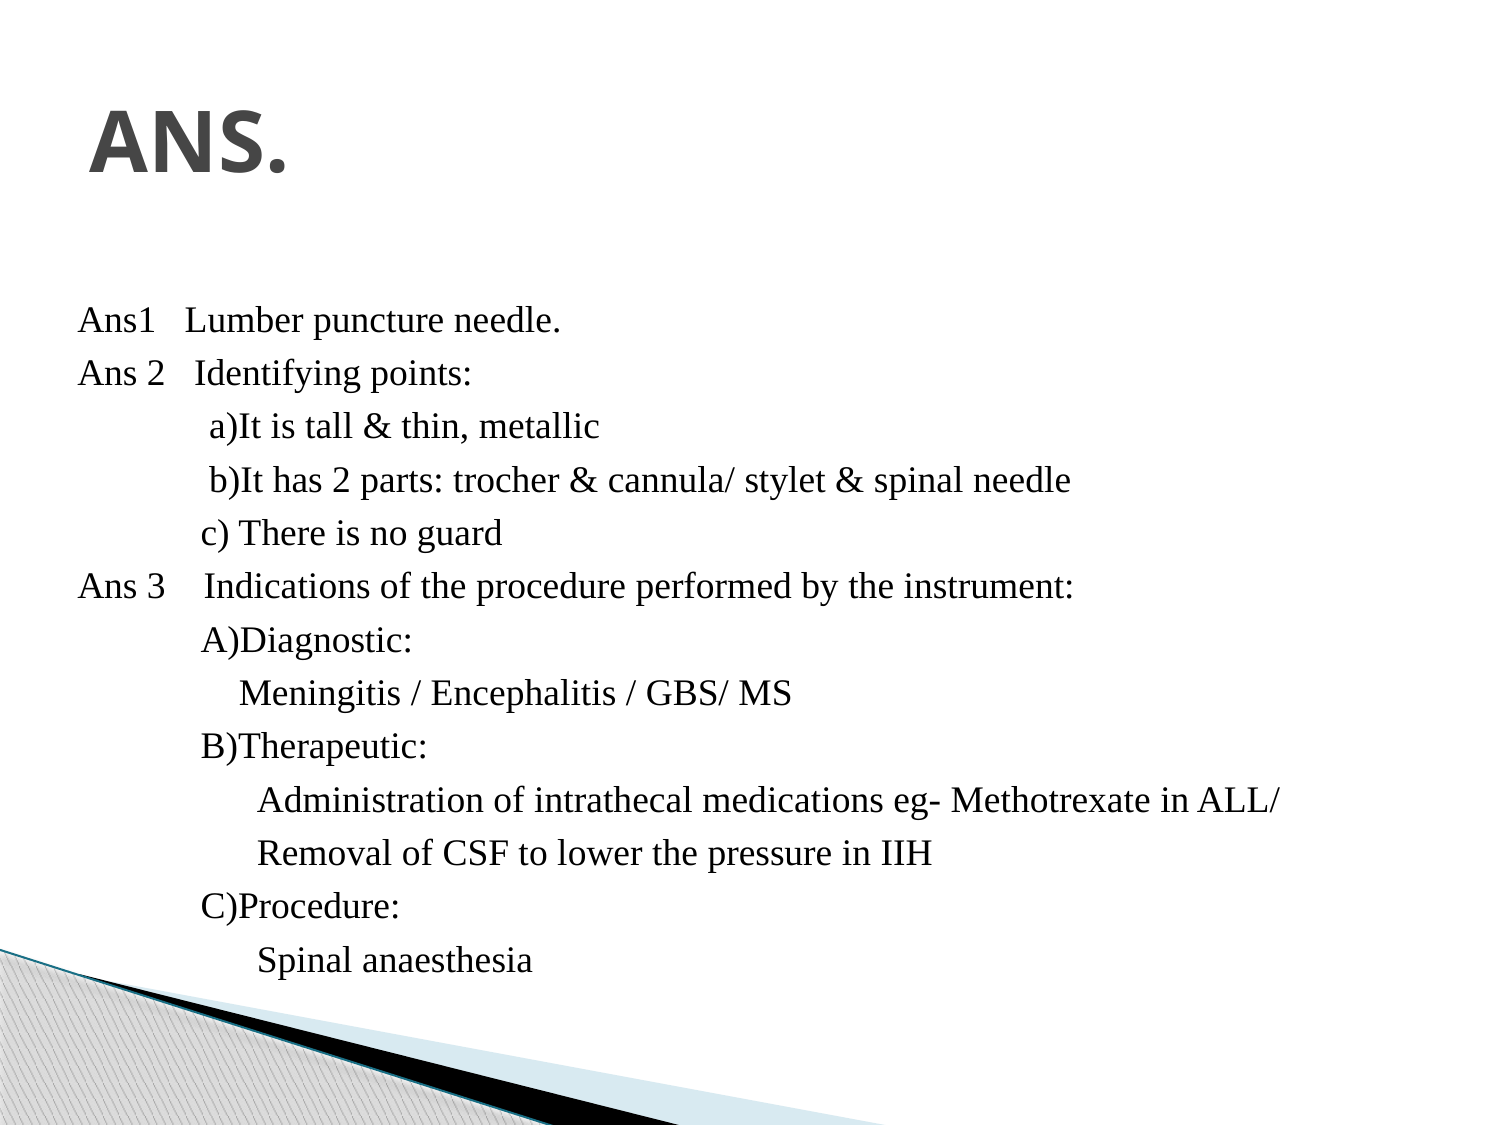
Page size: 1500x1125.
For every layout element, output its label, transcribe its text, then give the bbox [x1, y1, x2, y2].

title ANS. [75, 45, 1425, 233]
list Ans1 Lumber puncture needle. Ans 2 Identifying points: a)It is tall & thin, metallic b)It has 2 parts: trocher & cannula/ stylet & spinal needle c) There is no guard Ans 3 Indications of the procedure performed by the instrument: A)Diagnostic: Meningitis / Encephalitis / GBS/ MS B)Therapeutic: Administration of intrathecal medications eg- Methotrexate in ALL/ Removal of CSF to lower the pressure in IIH C)Procedure: Spinal anaesthesia [62, 287, 1413, 1030]
